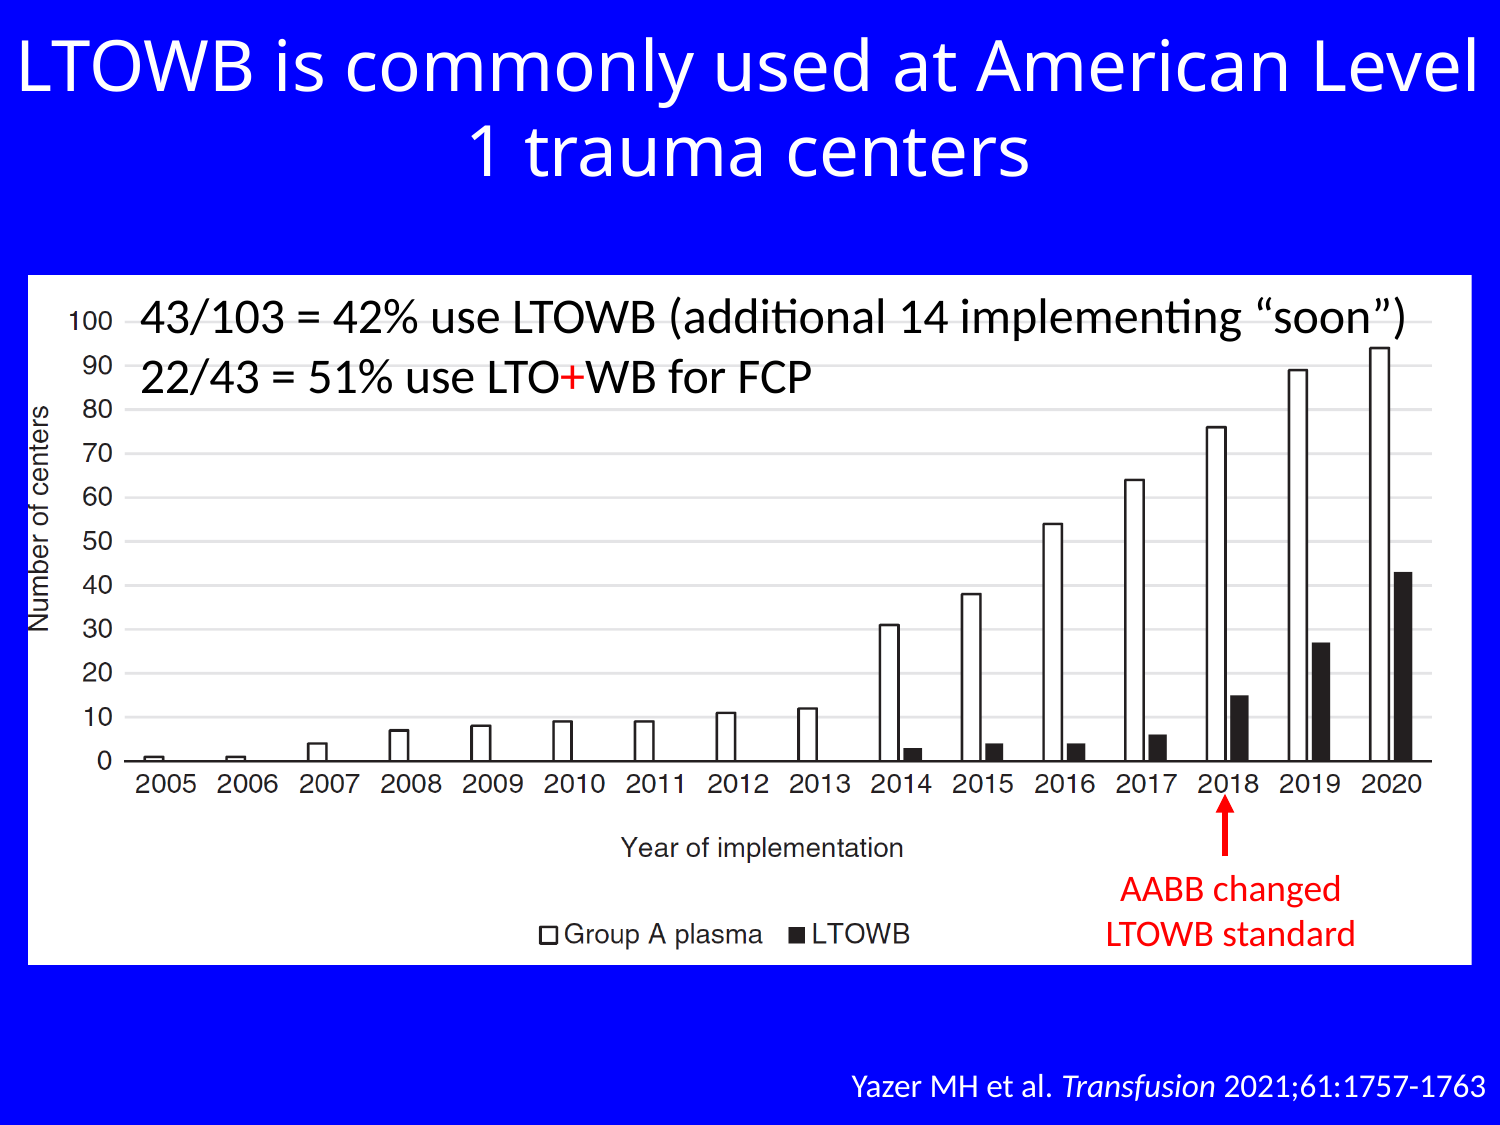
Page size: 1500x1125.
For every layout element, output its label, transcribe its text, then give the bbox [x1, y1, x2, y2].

text_box LTOWB is commonly used at American Level 1 trauma centers [0, 13, 1499, 198]
text_box Yazer MH et al. Transfusion 2021;61:1757-1763 [0, 1056, 1500, 1112]
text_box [1074, 793, 1388, 963]
picture [27, 274, 1472, 965]
